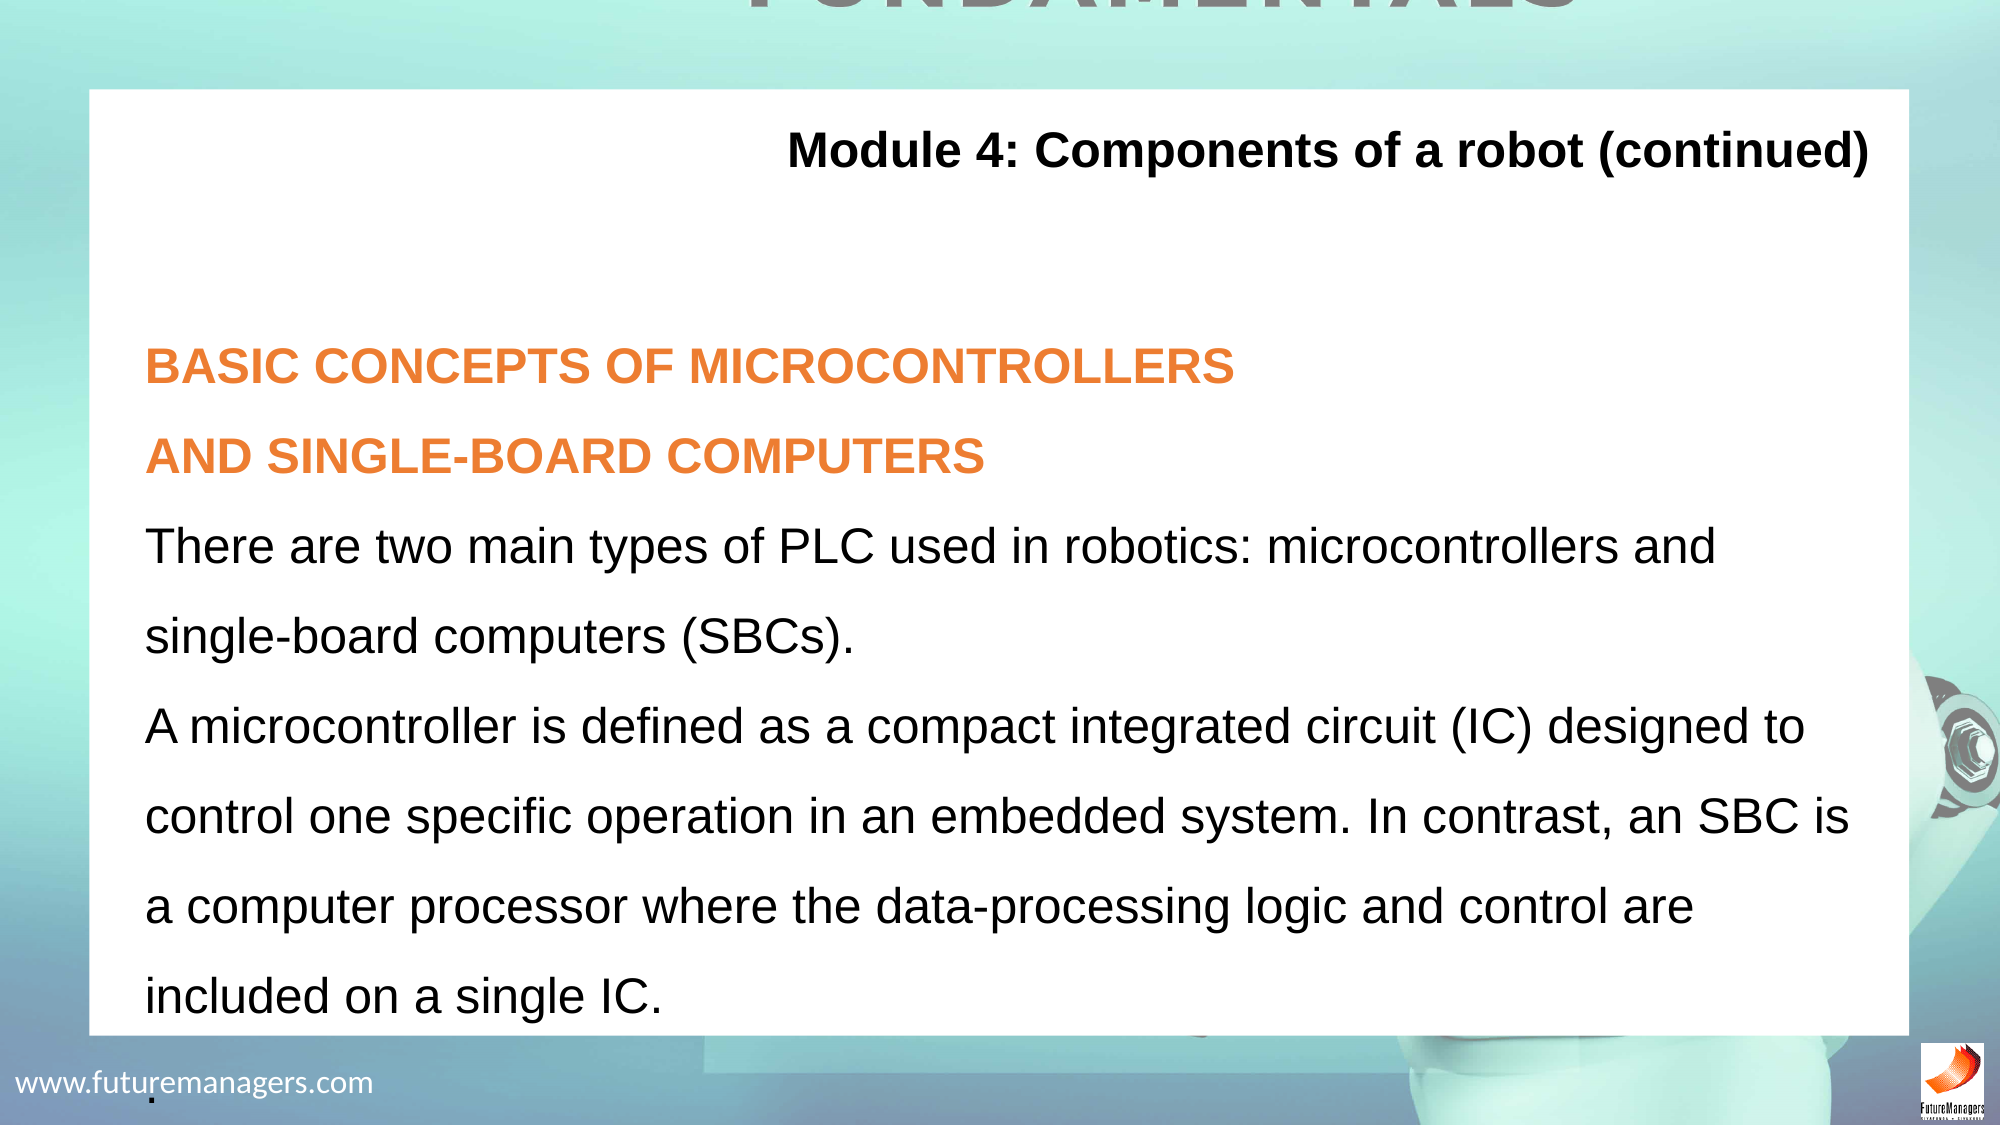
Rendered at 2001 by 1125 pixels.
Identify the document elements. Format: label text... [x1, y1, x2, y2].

picture [1921, 1043, 1984, 1120]
text_box www.futuremanagers.com [0, 1052, 130, 1108]
text_box [88, 88, 1910, 1037]
text_box Module 4: Components of a robot (continued) [109, 109, 1886, 185]
text_box BASIC CONCEPTS OF MICROCONTROLLERS AND SINGLE-BOARD COMPUTERS There are two main types of PLC used in robotics: microcontrollers and single-board computers (SBCs). A microcontroller is defined as a compact integrated circuit (IC) designed to control one specific operation in an embedded system. In contrast, an SBC is a computer processor where the data-processing logic and control are included on a single IC. . [130, 295, 1869, 1121]
